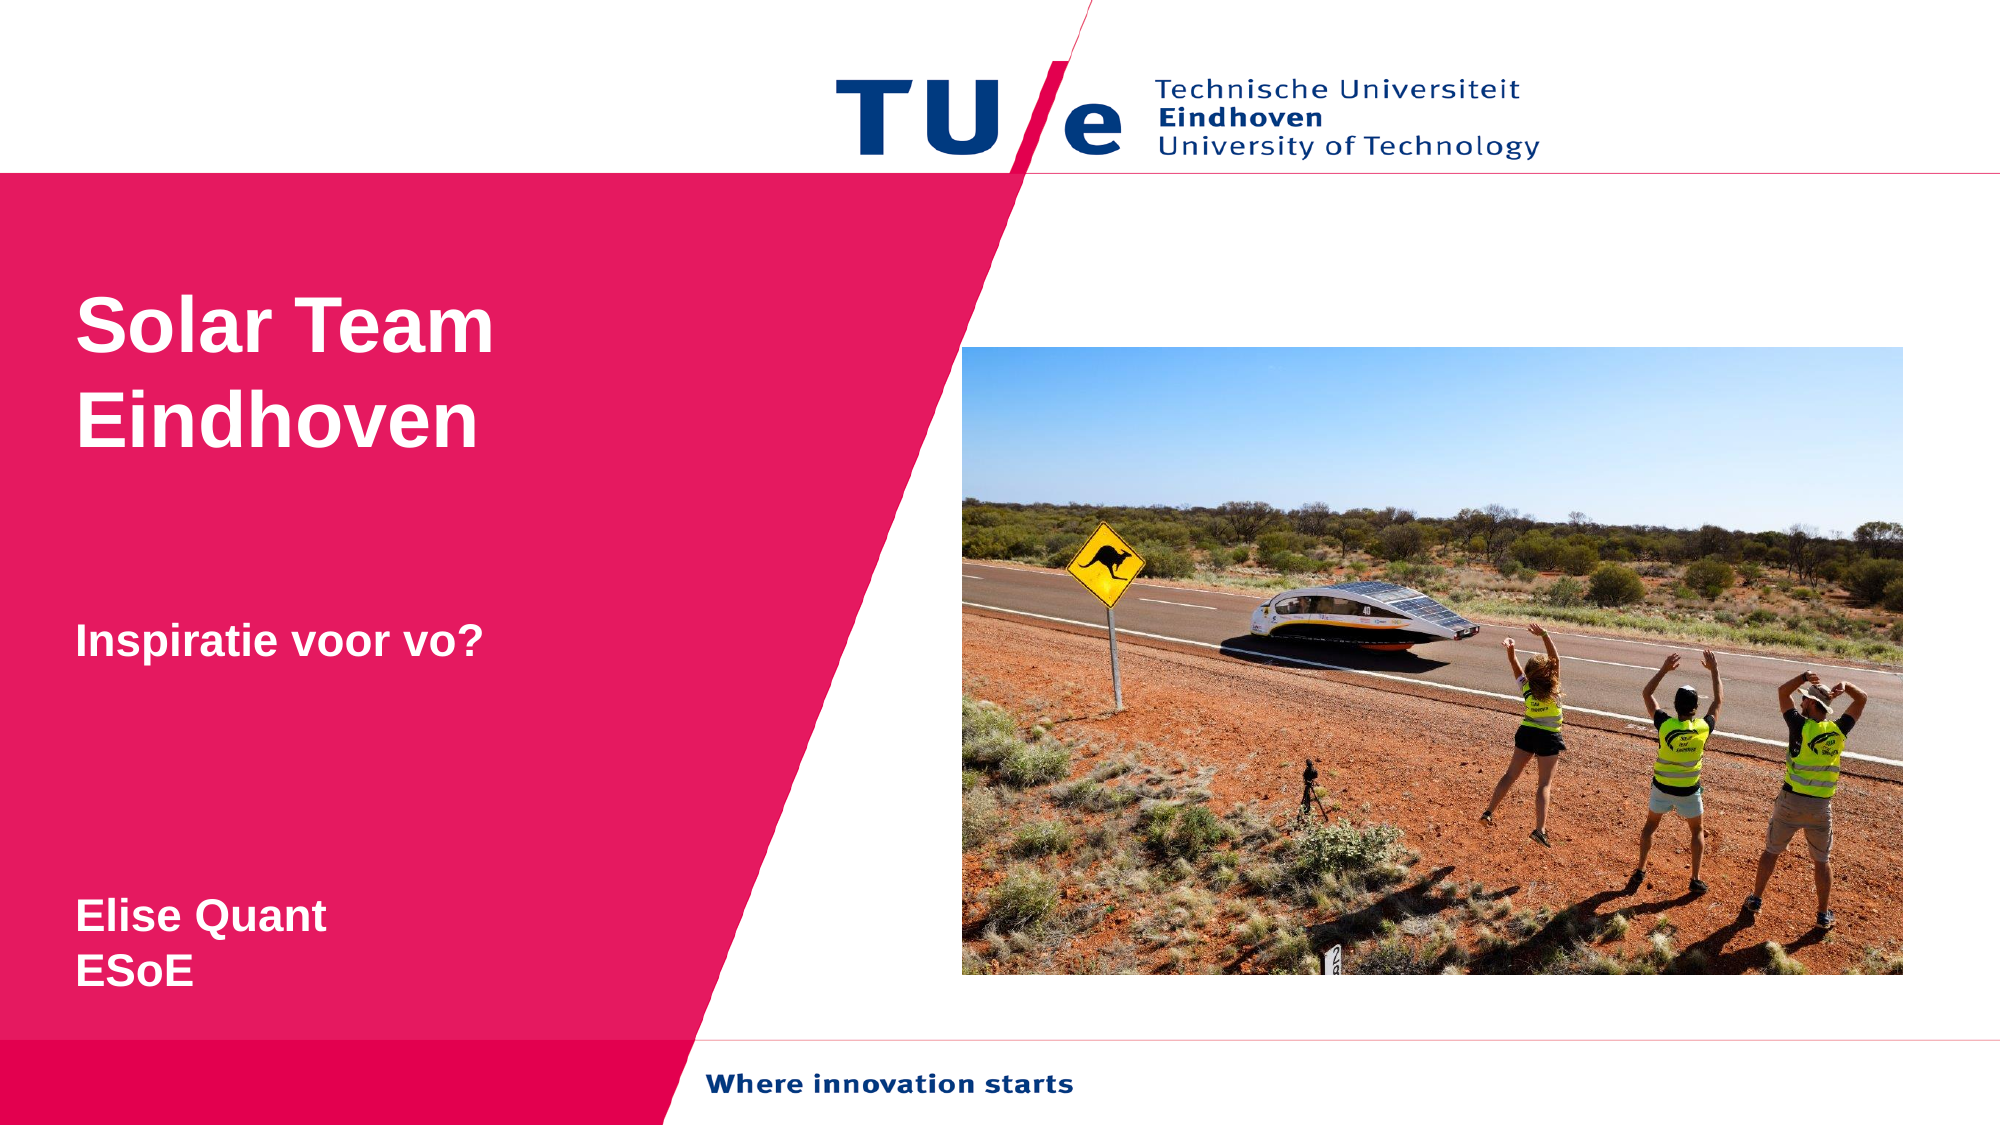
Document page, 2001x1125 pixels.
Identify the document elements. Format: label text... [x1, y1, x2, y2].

picture [0, 0, 2000, 1125]
title Solar Team Eindhoven [60, 266, 847, 589]
subtitle Inspiratie voor vo? Elise Quant ESoE [60, 603, 750, 1047]
